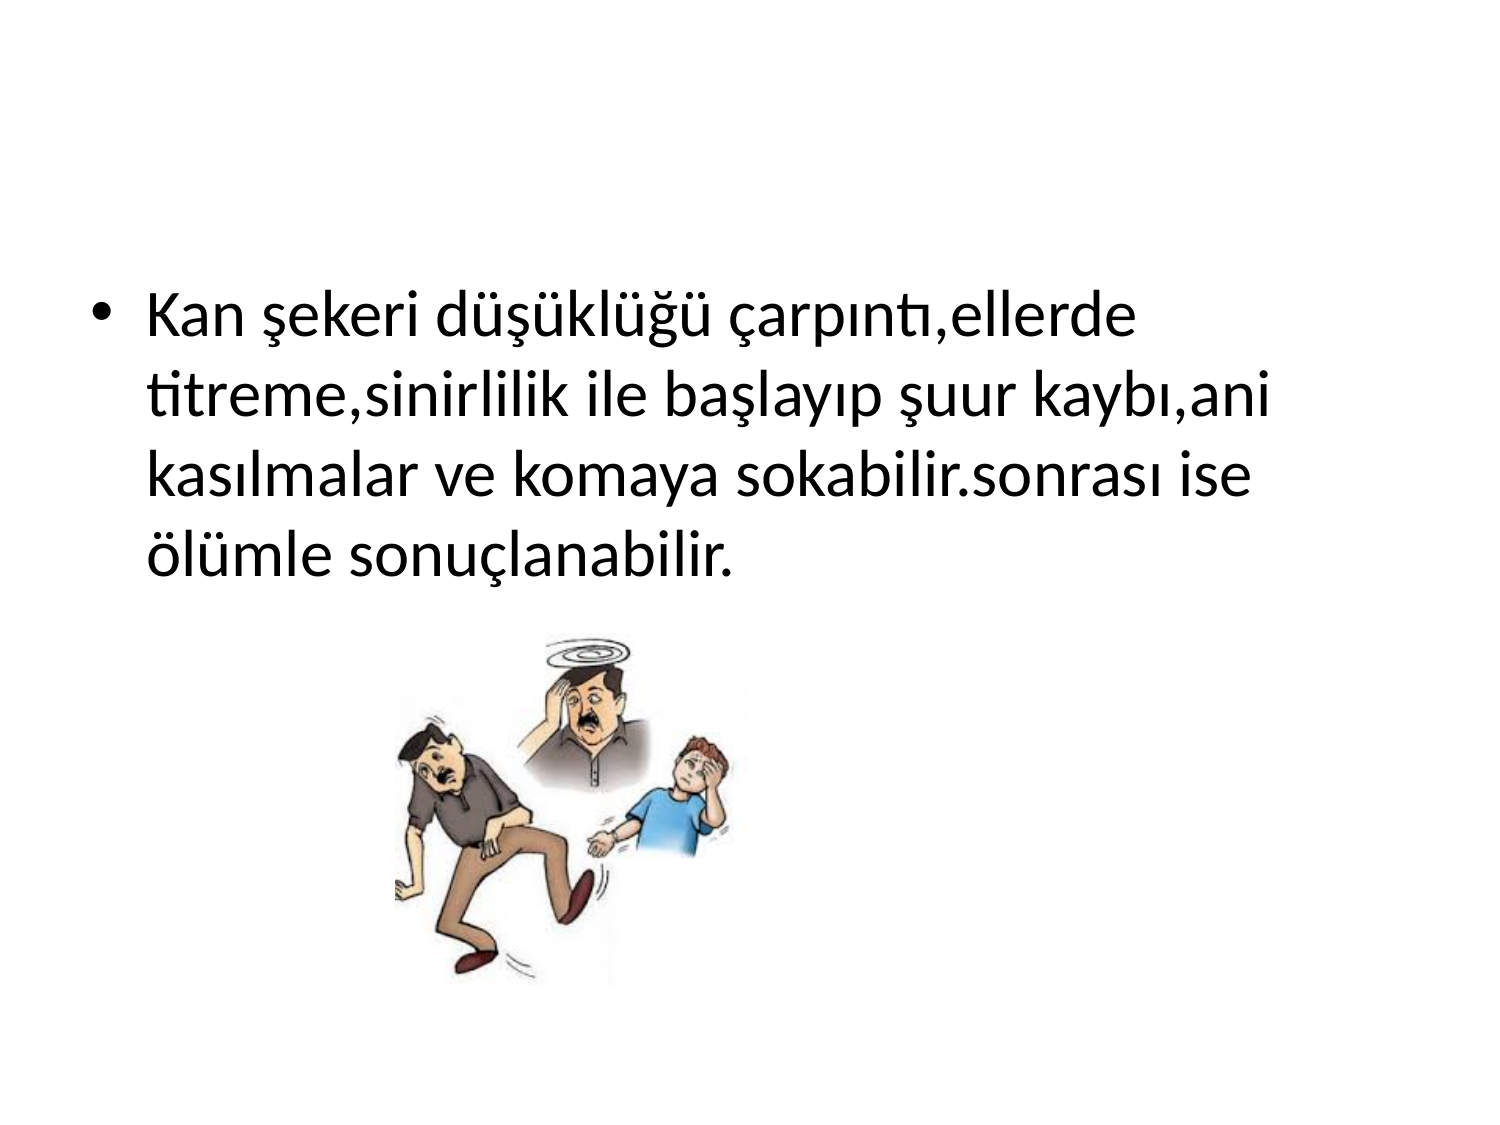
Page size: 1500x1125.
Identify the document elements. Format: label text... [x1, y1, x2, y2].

picture [395, 633, 748, 986]
list Kan şekeri düşüklüğü çarpıntı,ellerde titreme,sinirlilik ile başlayıp şuur kaybı,ani kasılmalar ve komaya sokabilir.sonrası ise ölümle sonuçlanabilir. [75, 262, 1425, 1005]
